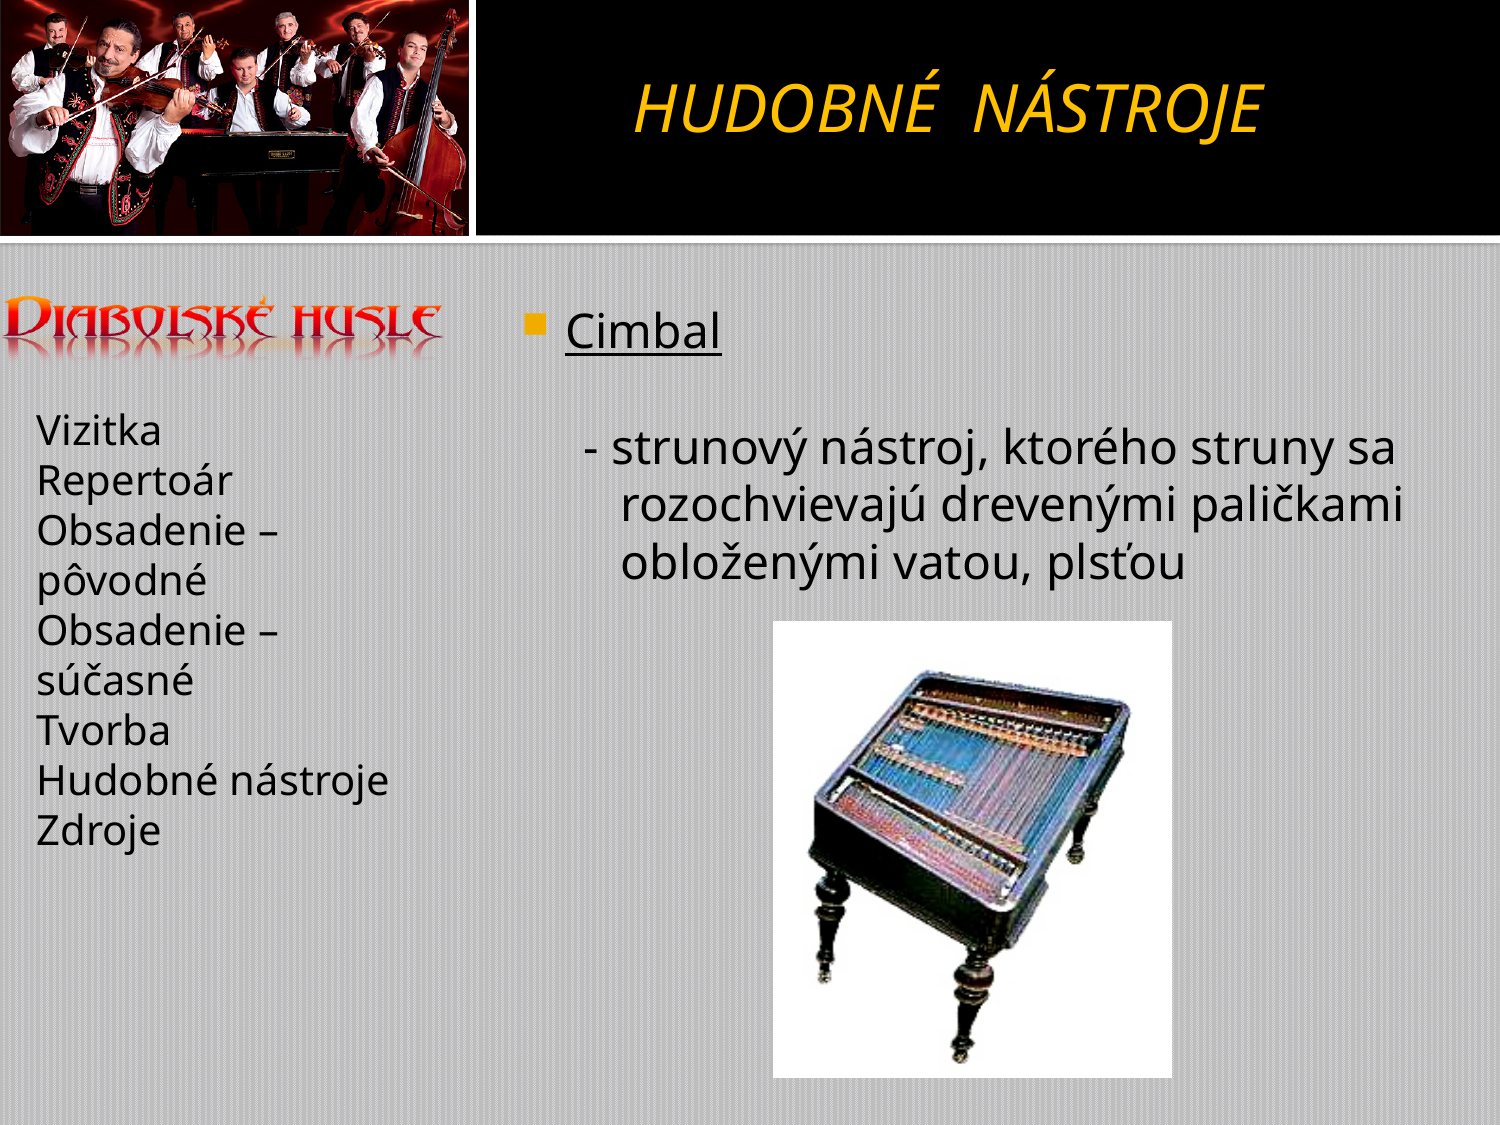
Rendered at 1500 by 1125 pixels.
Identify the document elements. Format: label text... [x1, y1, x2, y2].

list Cimbal - strunový nástroj, ktorého struny sa rozochvievajú drevenými paličkami obloženými vatou, plsťou [495, 285, 1467, 668]
picture [773, 621, 1172, 1079]
list Vizitka Repertoár Obsadenie – pôvodné Obsadenie – súčasné Tvorba Hudobné nástroje Zdroje [27, 283, 433, 291]
picture [0, 0, 469, 236]
text_box HUHUDOBNÉ NÁSTROJE [527, 58, 1336, 154]
picture [0, 292, 446, 373]
list Vizitka Repertoár Obsadenie – pôvodné Obsadenie – súčasné Tvorba Hudobné nástroje Zdroje [27, 382, 433, 1034]
